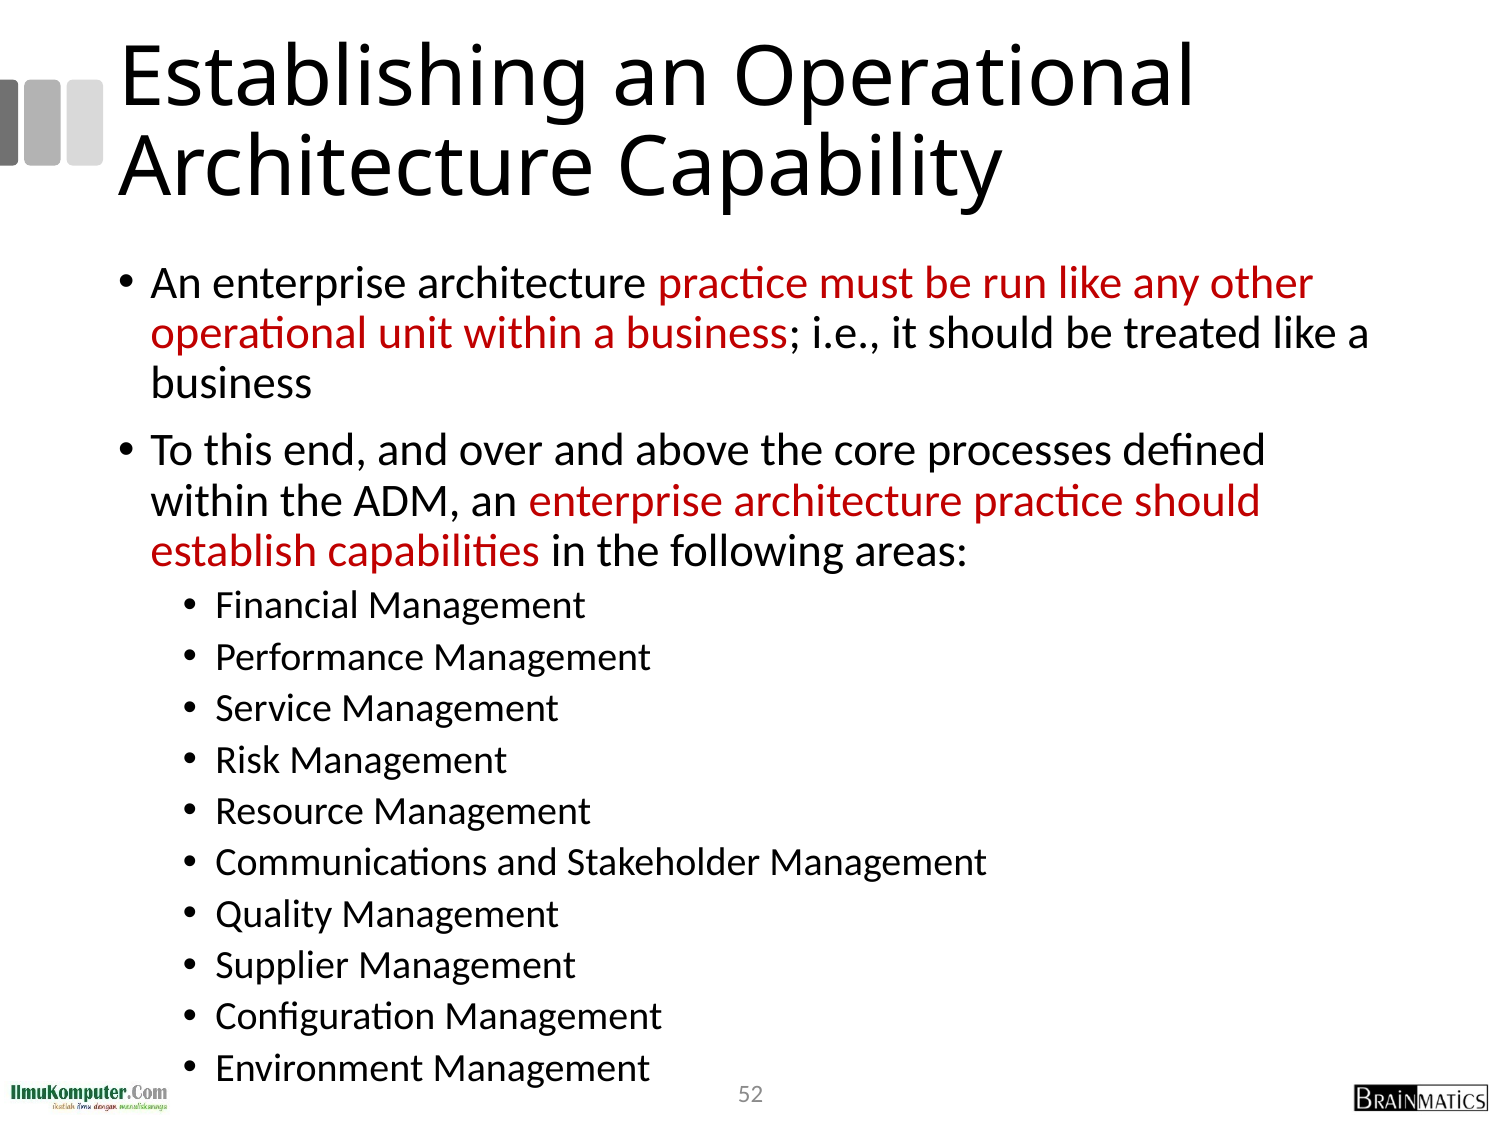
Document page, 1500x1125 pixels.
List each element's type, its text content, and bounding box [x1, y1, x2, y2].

picture [4, 1081, 173, 1115]
list An enterprise architecture practice must be run like any other operational unit within a business; i.e., it should be treated like a business To this end, and over and above the core processes defined within the ADM, an enterprise architecture practice should establish capabilities in the following areas: Financial Management Performance Management Service Management Risk Management Resource Management Communications and Stakeholder Management Quality Management Supplier Management Configuration Management Environment Management [103, 250, 1397, 1105]
picture [1351, 1081, 1491, 1115]
slide_number 52 [582, 1062, 920, 1123]
title Establishing an Operational Architecture Capability [103, 24, 1397, 222]
